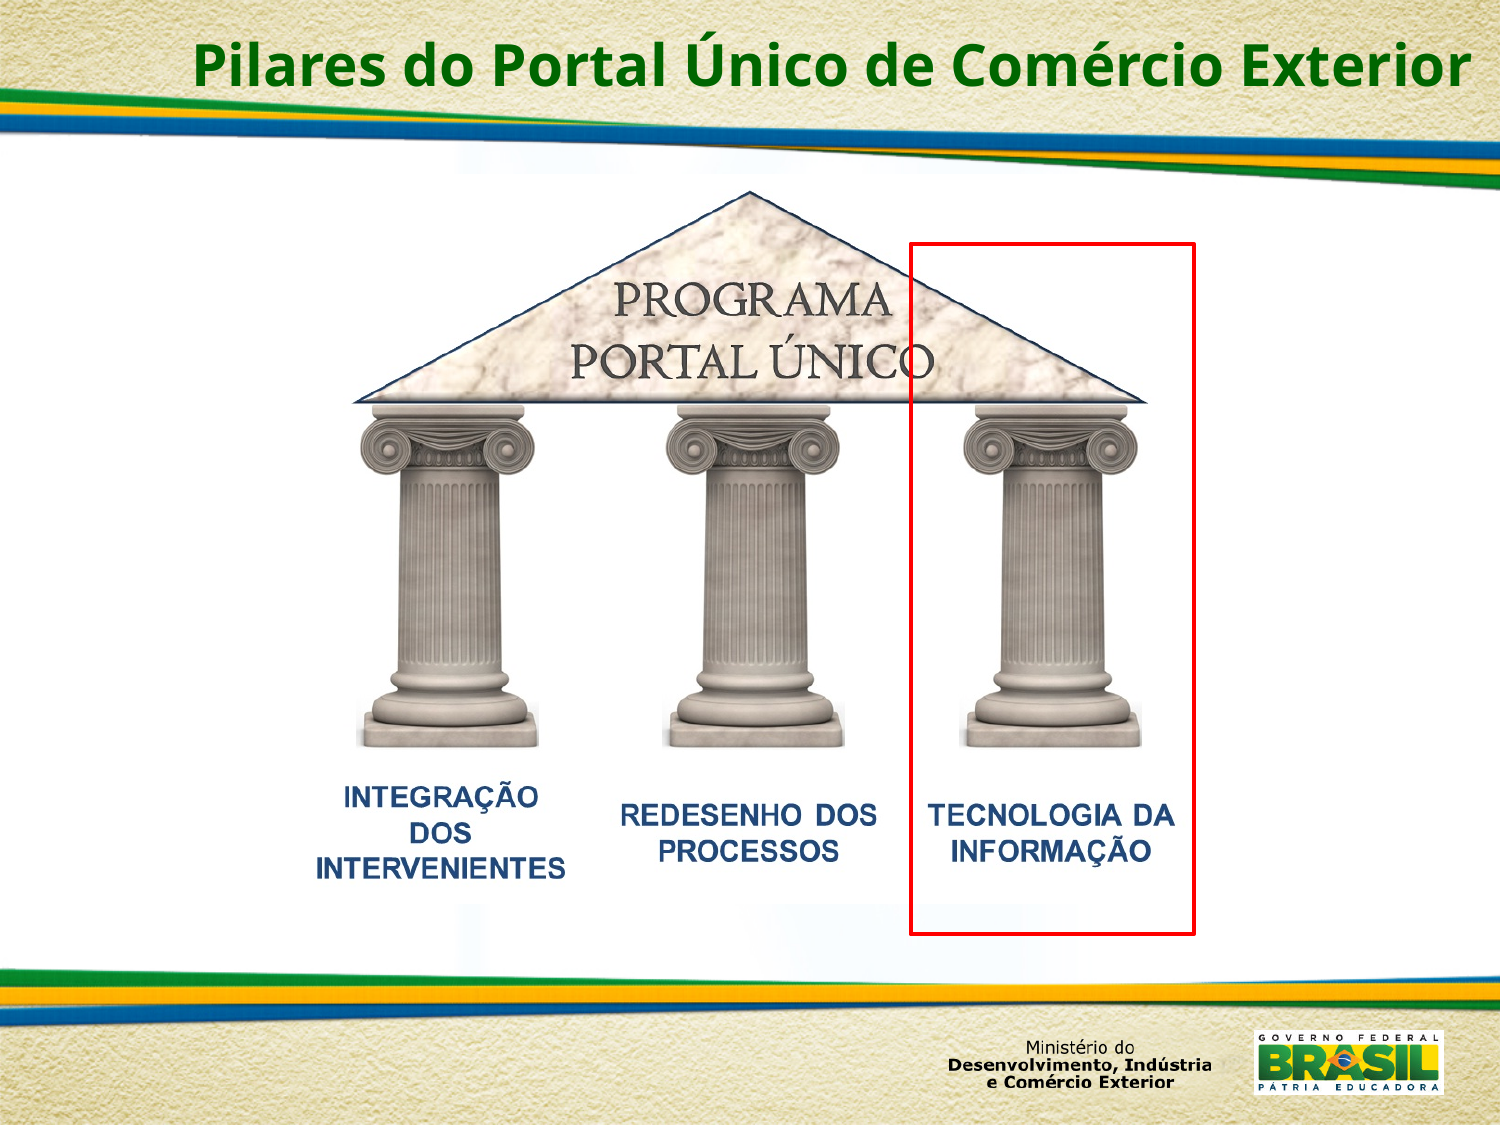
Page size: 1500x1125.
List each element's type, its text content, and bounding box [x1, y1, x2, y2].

text_box [910, 912, 1194, 935]
text_box Pilares do Portal Único de Comércio Exterior [0, 20, 1488, 106]
picture [0, 0, 1500, 1125]
